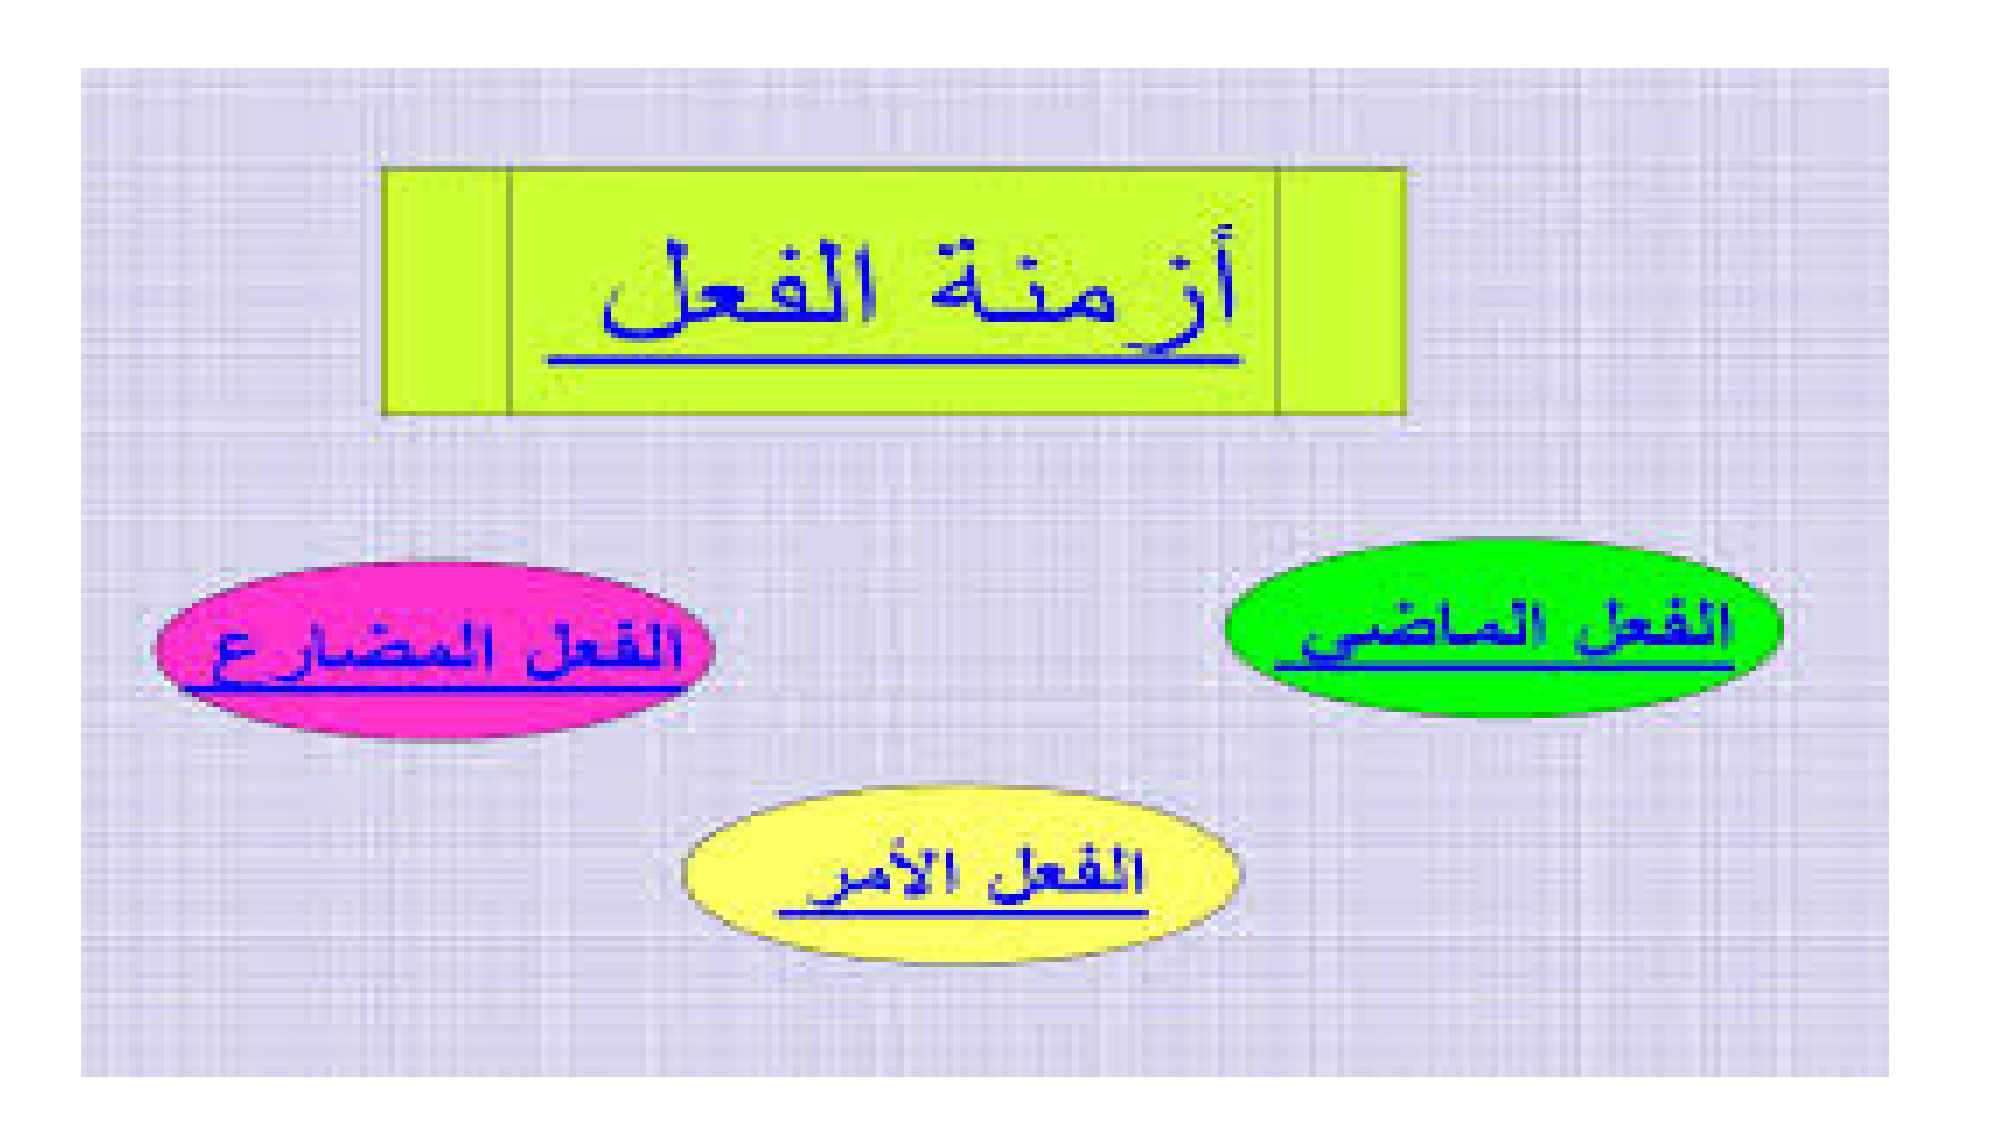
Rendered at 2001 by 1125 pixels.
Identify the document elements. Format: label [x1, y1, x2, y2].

picture [81, 68, 1889, 1077]
